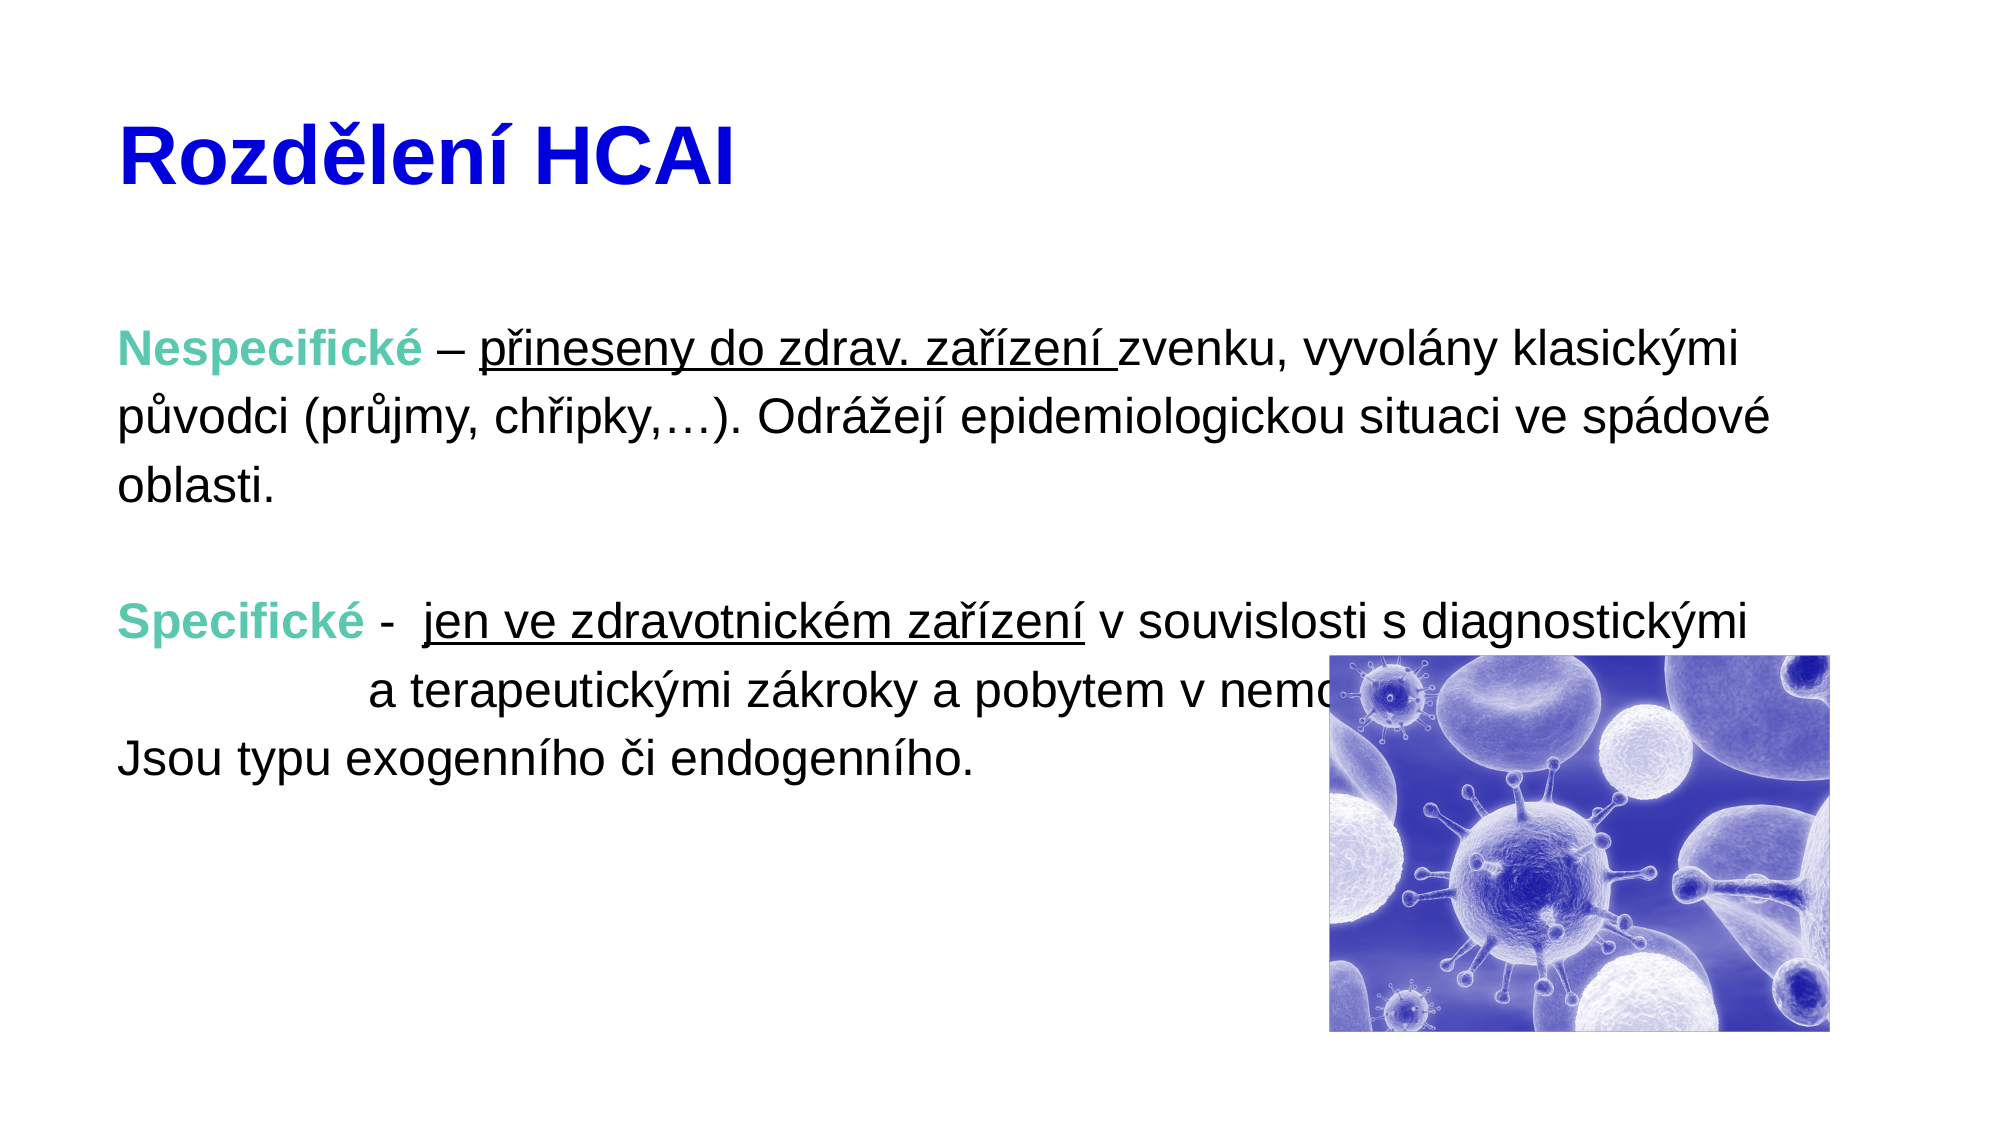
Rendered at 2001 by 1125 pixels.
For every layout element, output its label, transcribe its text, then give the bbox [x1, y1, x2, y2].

picture [1329, 655, 1831, 1032]
list Nespecifické – přineseny do zdrav. zařízení zvenku, vyvolány klasickými původci (průjmy, chřipky,…). Odrážejí epidemiologickou situaci ve spádové oblasti. Specifické - jen ve zdravotnickém zařízení v souvislosti s diagnostickými a terapeutickými zákroky a pobytem v nemocnici. Jsou typu exogenního či endogenního. [117, 307, 1882, 957]
title Rozdělení HCAI [118, 118, 1883, 193]
